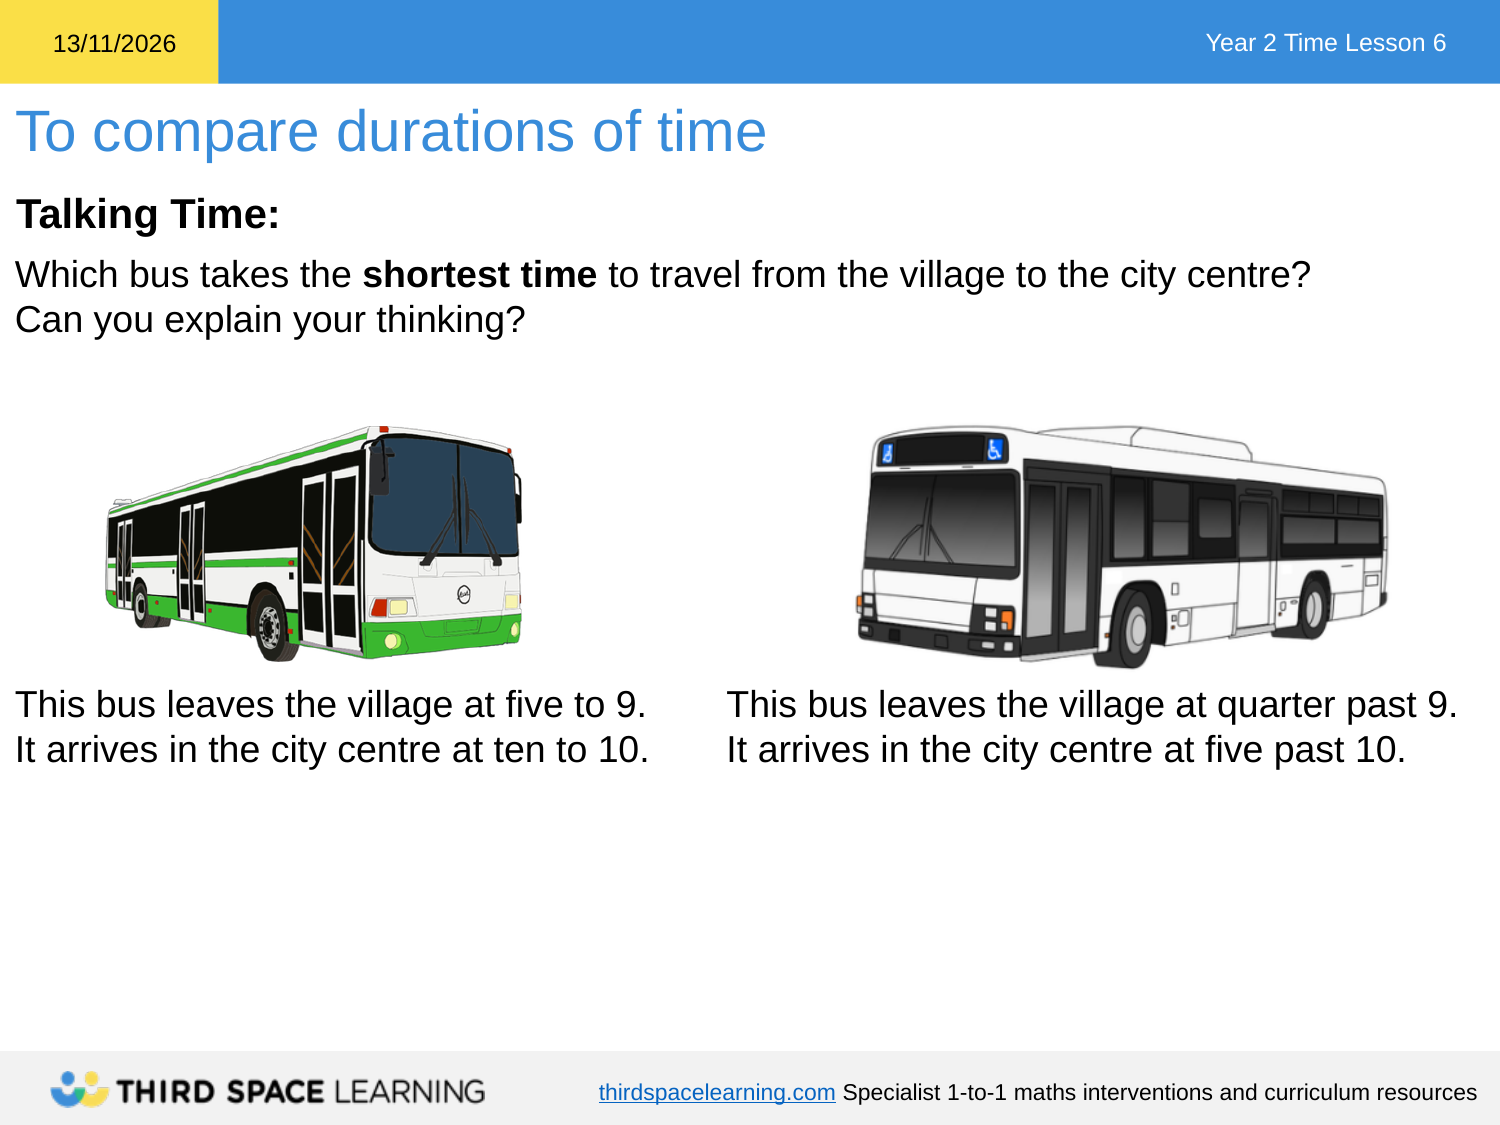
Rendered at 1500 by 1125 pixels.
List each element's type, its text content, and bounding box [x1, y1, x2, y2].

text_box Talking Time: [1, 175, 296, 242]
text_box This bus leaves the village at quarter past 9. It arrives in the city centre at five past 10. [711, 672, 1484, 778]
text_box This bus leaves the village at five to 9. It arrives in the city centre at ten to 10. [0, 672, 672, 778]
picture [844, 402, 1404, 686]
picture [96, 414, 534, 673]
picture [50, 1071, 485, 1108]
text_box Which bus takes the shortest time to travel from the village to the city centre? Can you explain your thinking? [0, 242, 1398, 348]
